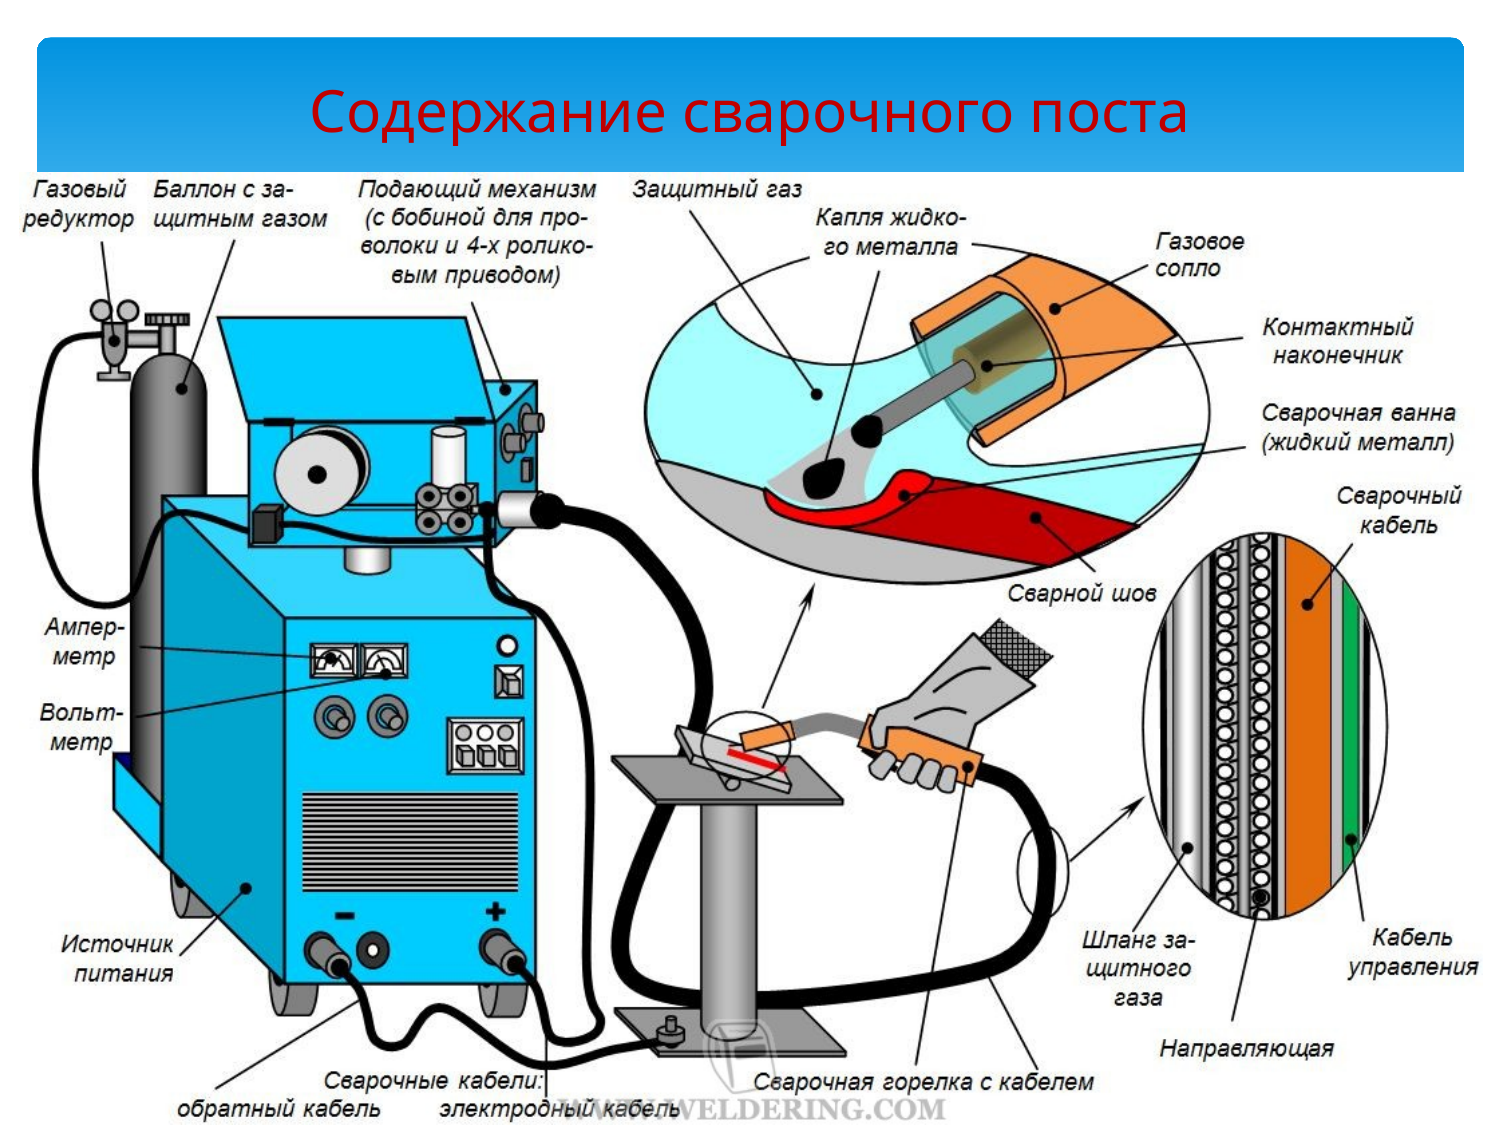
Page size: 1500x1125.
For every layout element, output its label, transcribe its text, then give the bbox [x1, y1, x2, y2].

picture [18, 172, 1483, 1125]
title Содержание сварочного поста [75, 45, 1425, 170]
